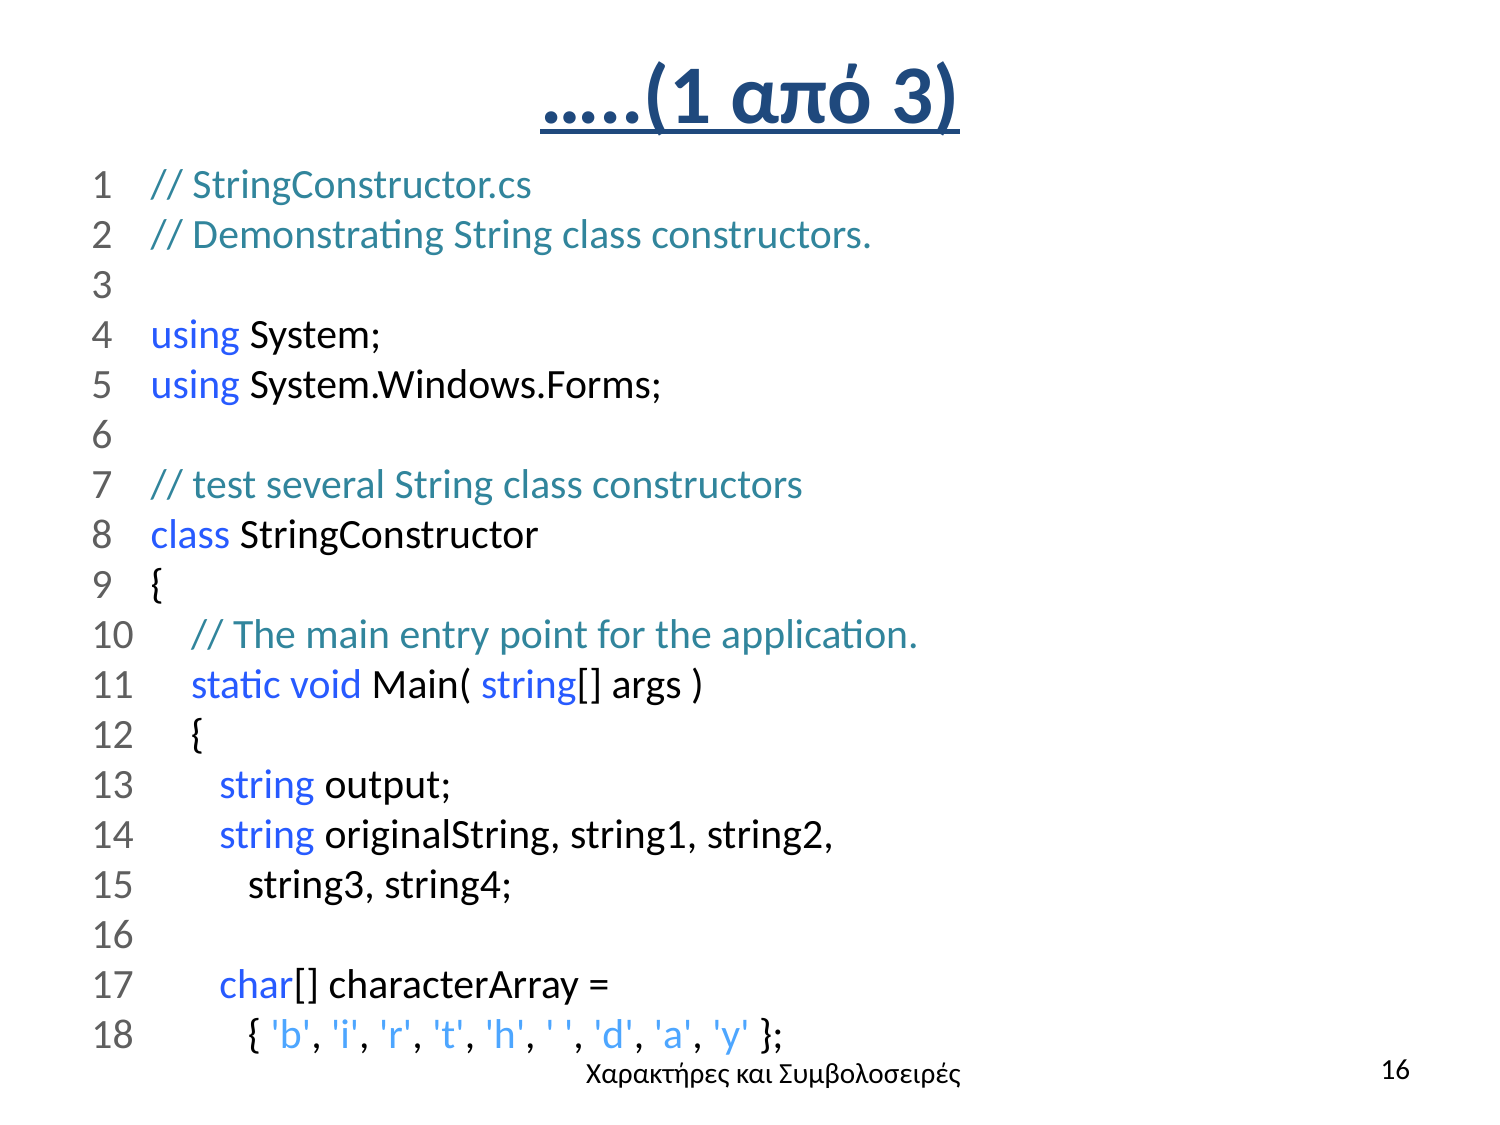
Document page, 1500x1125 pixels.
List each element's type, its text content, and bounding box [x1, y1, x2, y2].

text_box Χαρακτήρες και Συμβολοσειρές [511, 1046, 1036, 1125]
text_box 1 // StringConstructor.cs 2 // Demonstrating String class constructors. 3 4 using System; 5 using System.Windows.Forms; 6 7 // test several String class constructors 8 class StringConstructor 9 { 10 // The main entry point for the application. 11 static void Main( string[] args ) 12 { 13 string output; 14 string originalString, string1, string2, 15 string3, string4; 16 17 char[] characterArray = 18 { 'b', 'i', 'r', 't', 'h', ' ', 'd', 'a', 'y' }; [76, 148, 1425, 1065]
title …..(1 από 3) [75, 0, 1425, 185]
text_box 16 [1074, 1042, 1425, 1103]
